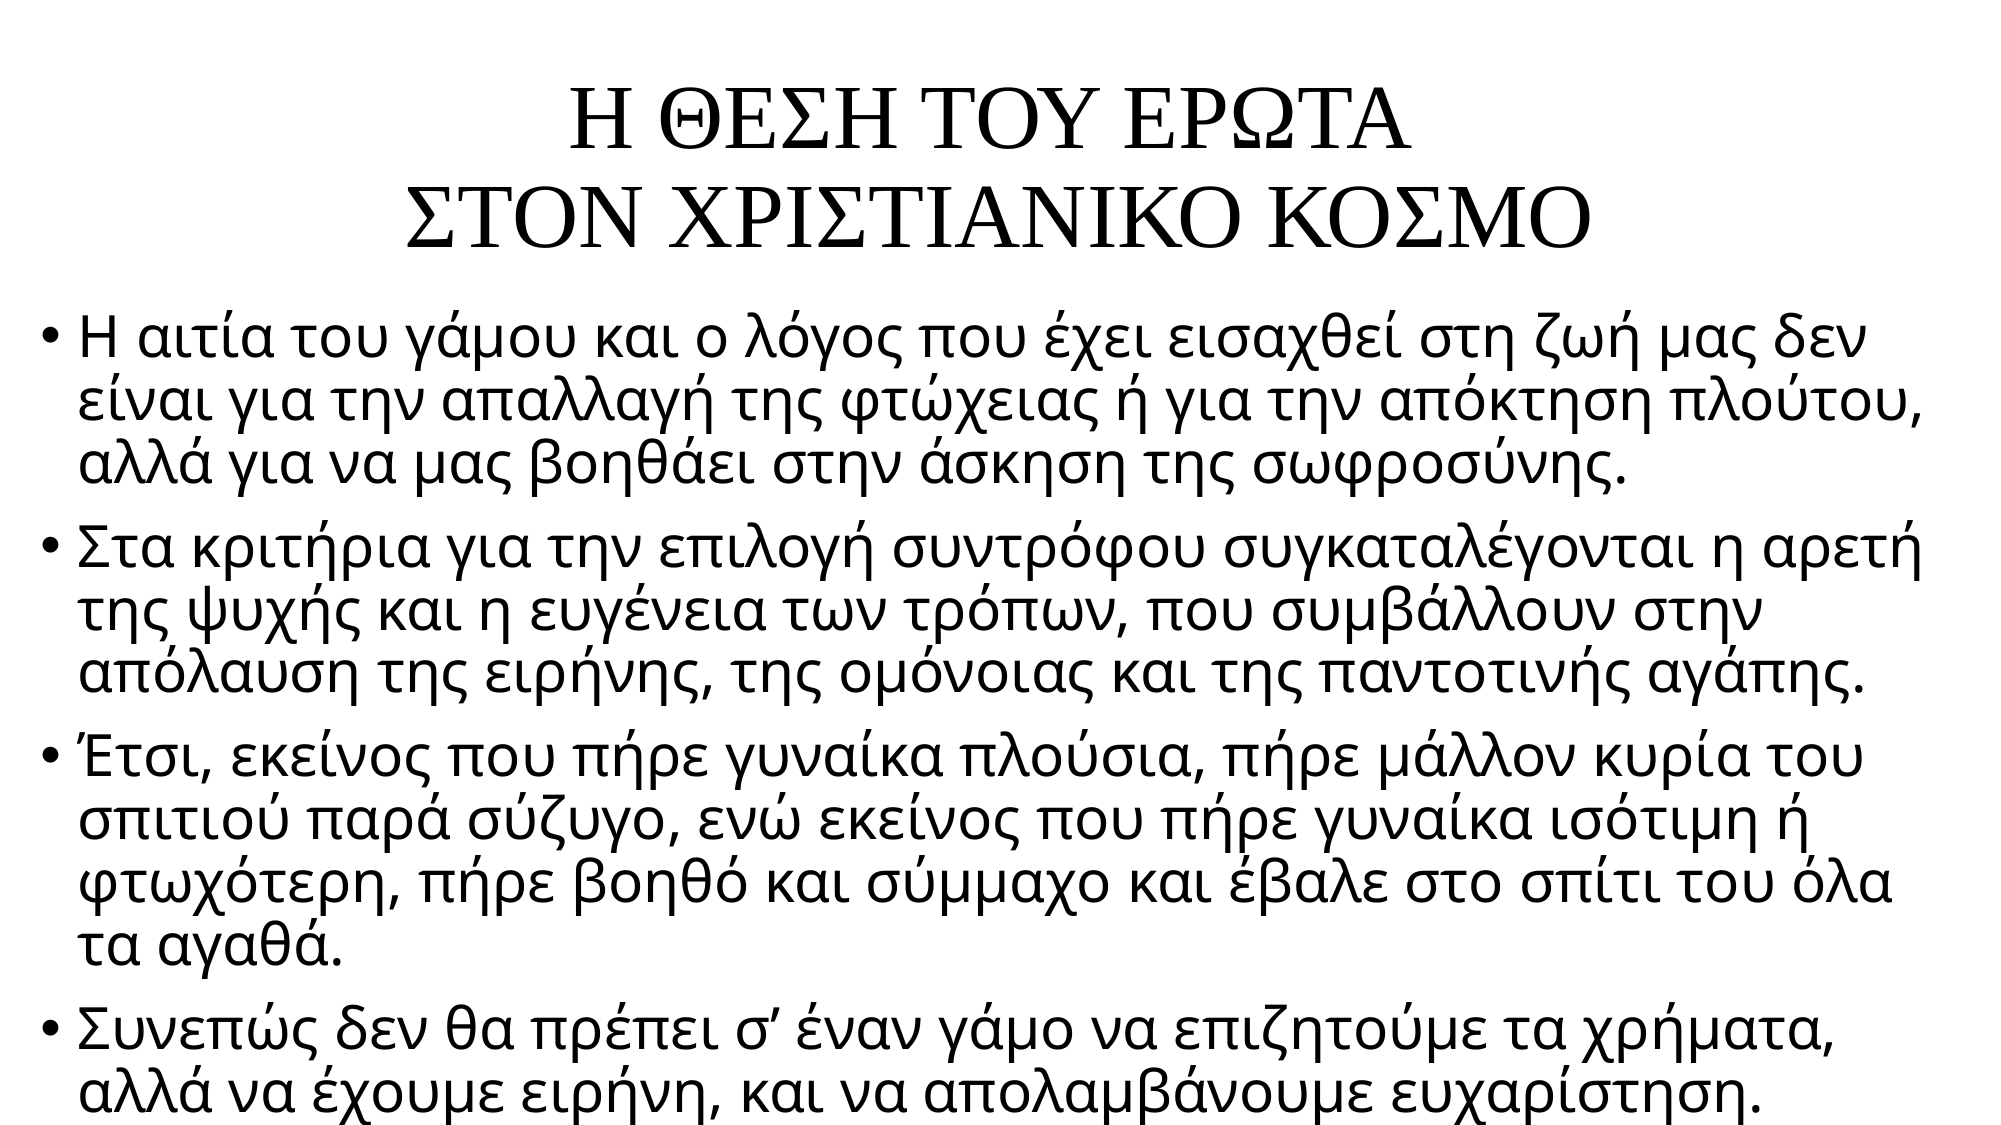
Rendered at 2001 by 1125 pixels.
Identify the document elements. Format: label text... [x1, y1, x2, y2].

list Η αιτία του γάμου και ο λόγος που έχει εισαχθεί στη ζωή μας δεν είναι για την απαλλαγή της φτώχειας ή για την απόκτηση πλούτου, αλλά για να μας βοηθάει στην άσκηση της σωφροσύνης. Στα κριτήρια για την επιλογή συντρόφου συγκαταλέγονται η αρετή της ψυχής και η ευγένεια των τρόπων, που συμβάλλουν στην απόλαυση της ειρήνης, της ομόνοιας και της παντοτινής αγάπης. Έτσι, εκείνος που πήρε γυναίκα πλούσια, πήρε μάλλον κυρία του σπιτιού παρά σύζυγο, ενώ εκείνος που πήρε γυναίκα ισότιμη ή φτωχότερη, πήρε βοηθό και σύμμαχο και έβαλε στο σπίτι του όλα τα αγαθά. Συνεπώς δεν θα πρέπει σ’ έναν γάμο να επιζητούμε τα χρήματα, αλλά να έχουμε ειρήνη, και να απολαμβάνουμε ευχαρίστηση. [25, 299, 1974, 1125]
title Η ΘΕΣΗ ΤΟΥ ΕΡΩΤΑ ΣΤΟΝ ΧΡΙΣΤΙΑΝΙΚΟ ΚΟΣΜΟ [137, 59, 1863, 278]
